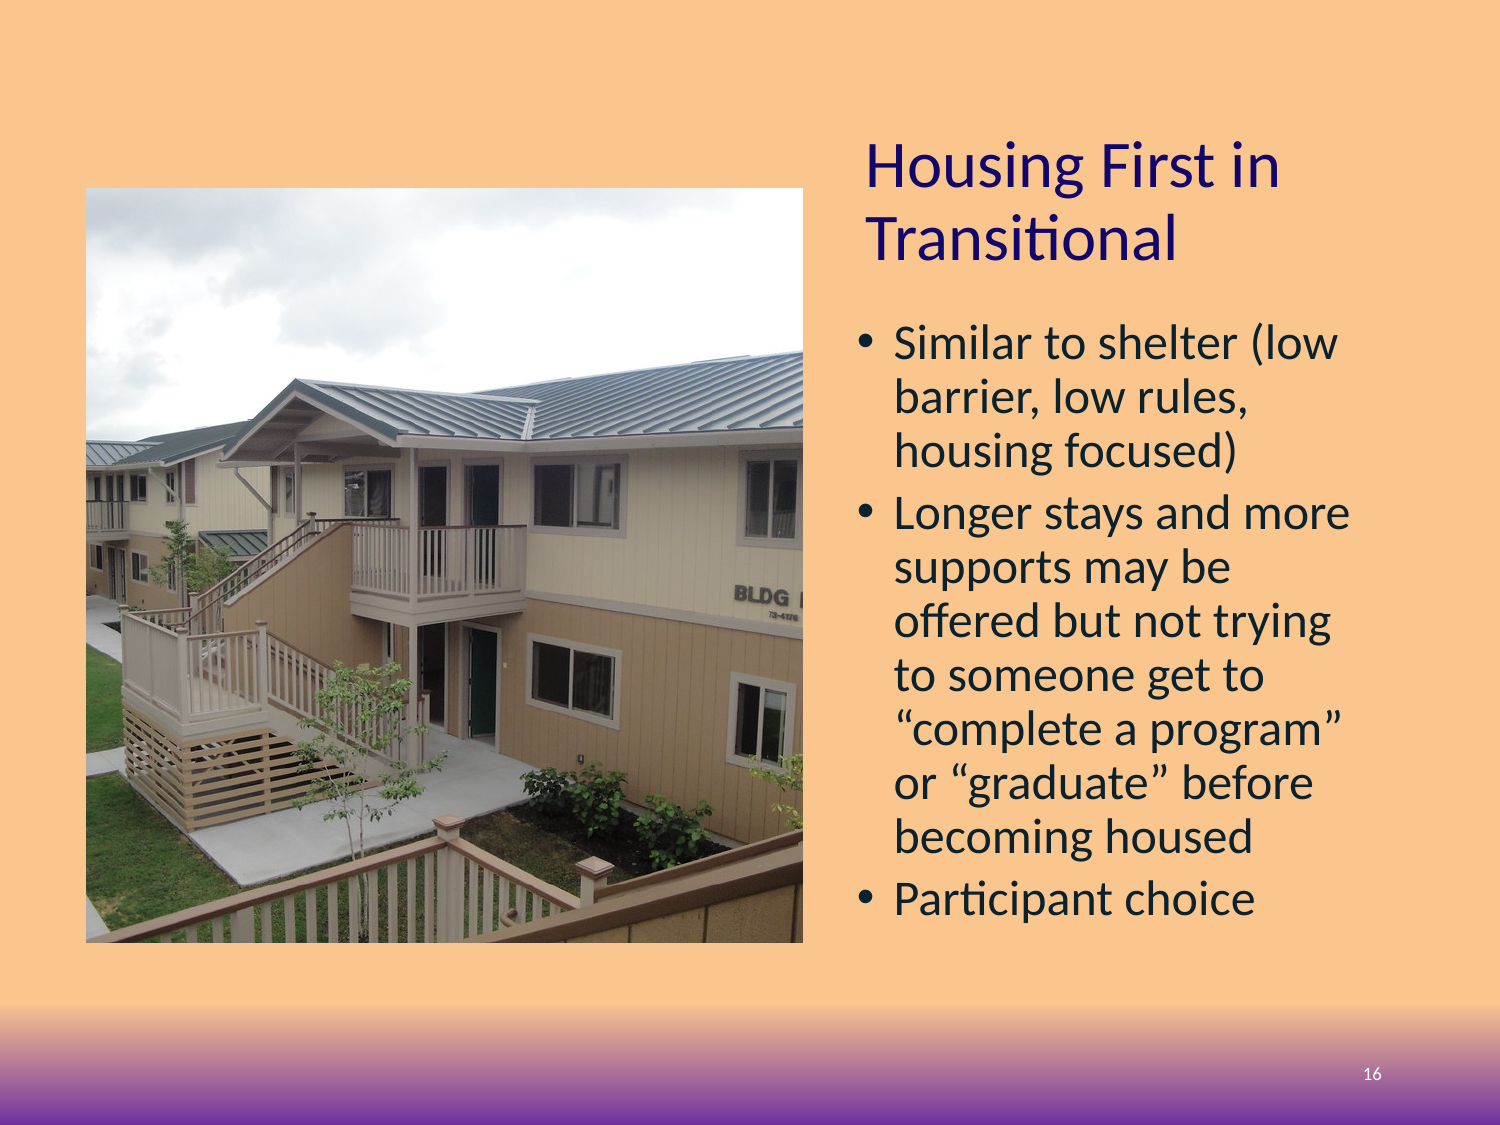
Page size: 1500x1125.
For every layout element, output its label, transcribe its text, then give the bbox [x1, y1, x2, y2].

title Housing First in Transitional [850, 107, 1363, 282]
slide_number 16 [1059, 1042, 1397, 1103]
picture [86, 188, 803, 943]
list Similar to shelter (low barrier, low rules, housing focused) Longer stays and more supports may be offered but not trying to someone get to “complete a program” or “graduate” before becoming housed Participant choice [832, 309, 1396, 1061]
